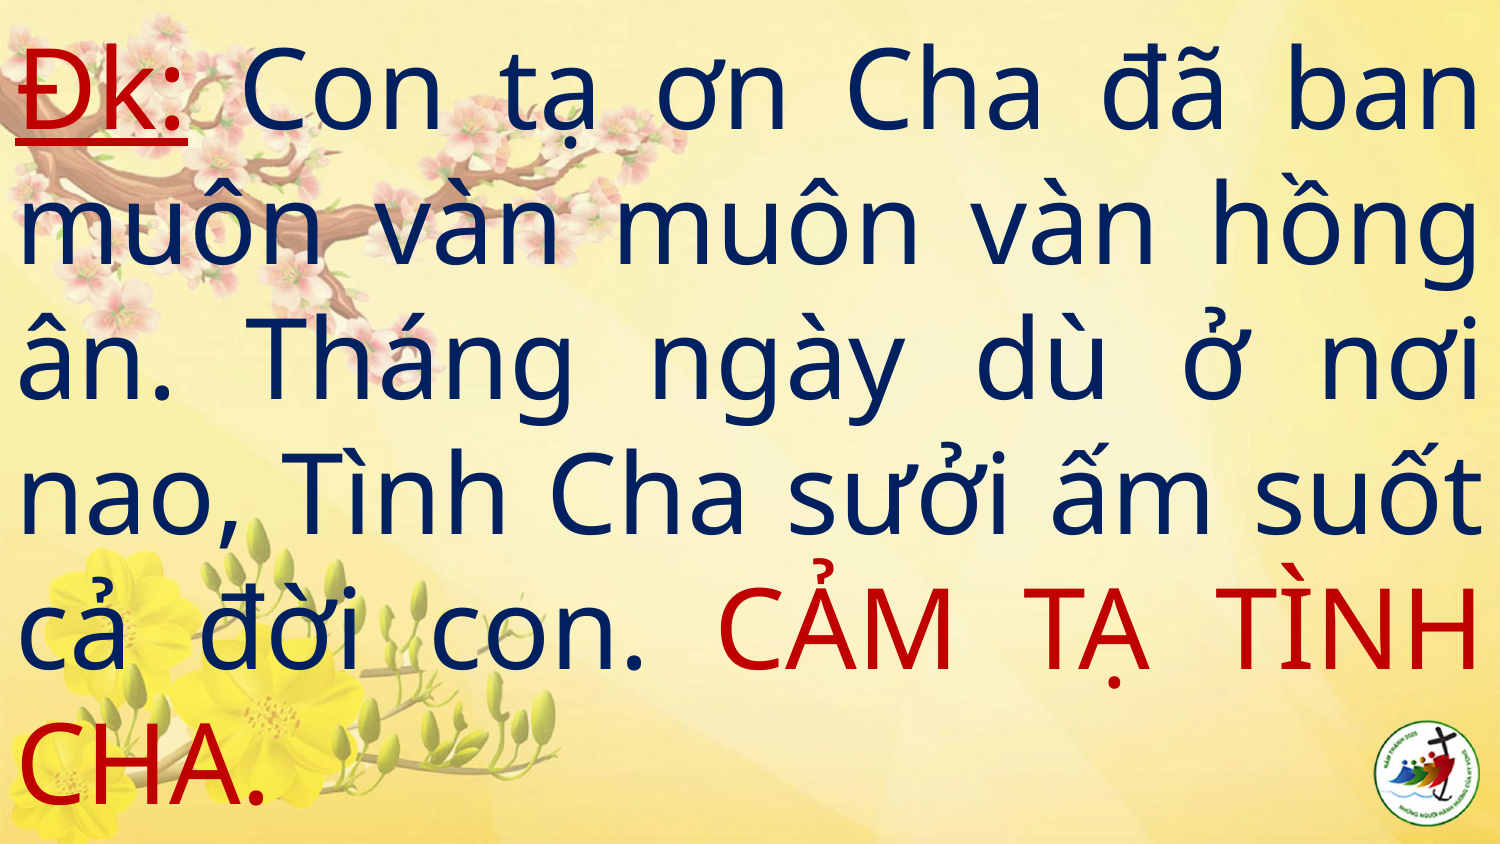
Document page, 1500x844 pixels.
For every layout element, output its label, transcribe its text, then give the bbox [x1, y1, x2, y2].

title Đk: Con tạ ơn Cha đã ban muôn vàn muôn vàn hồng ân. Tháng ngày dù ở nơi nao, Tình Cha sưởi ấm suốt cả đời con. CẢM TẠ TÌNH CHA. [0, 0, 1500, 844]
